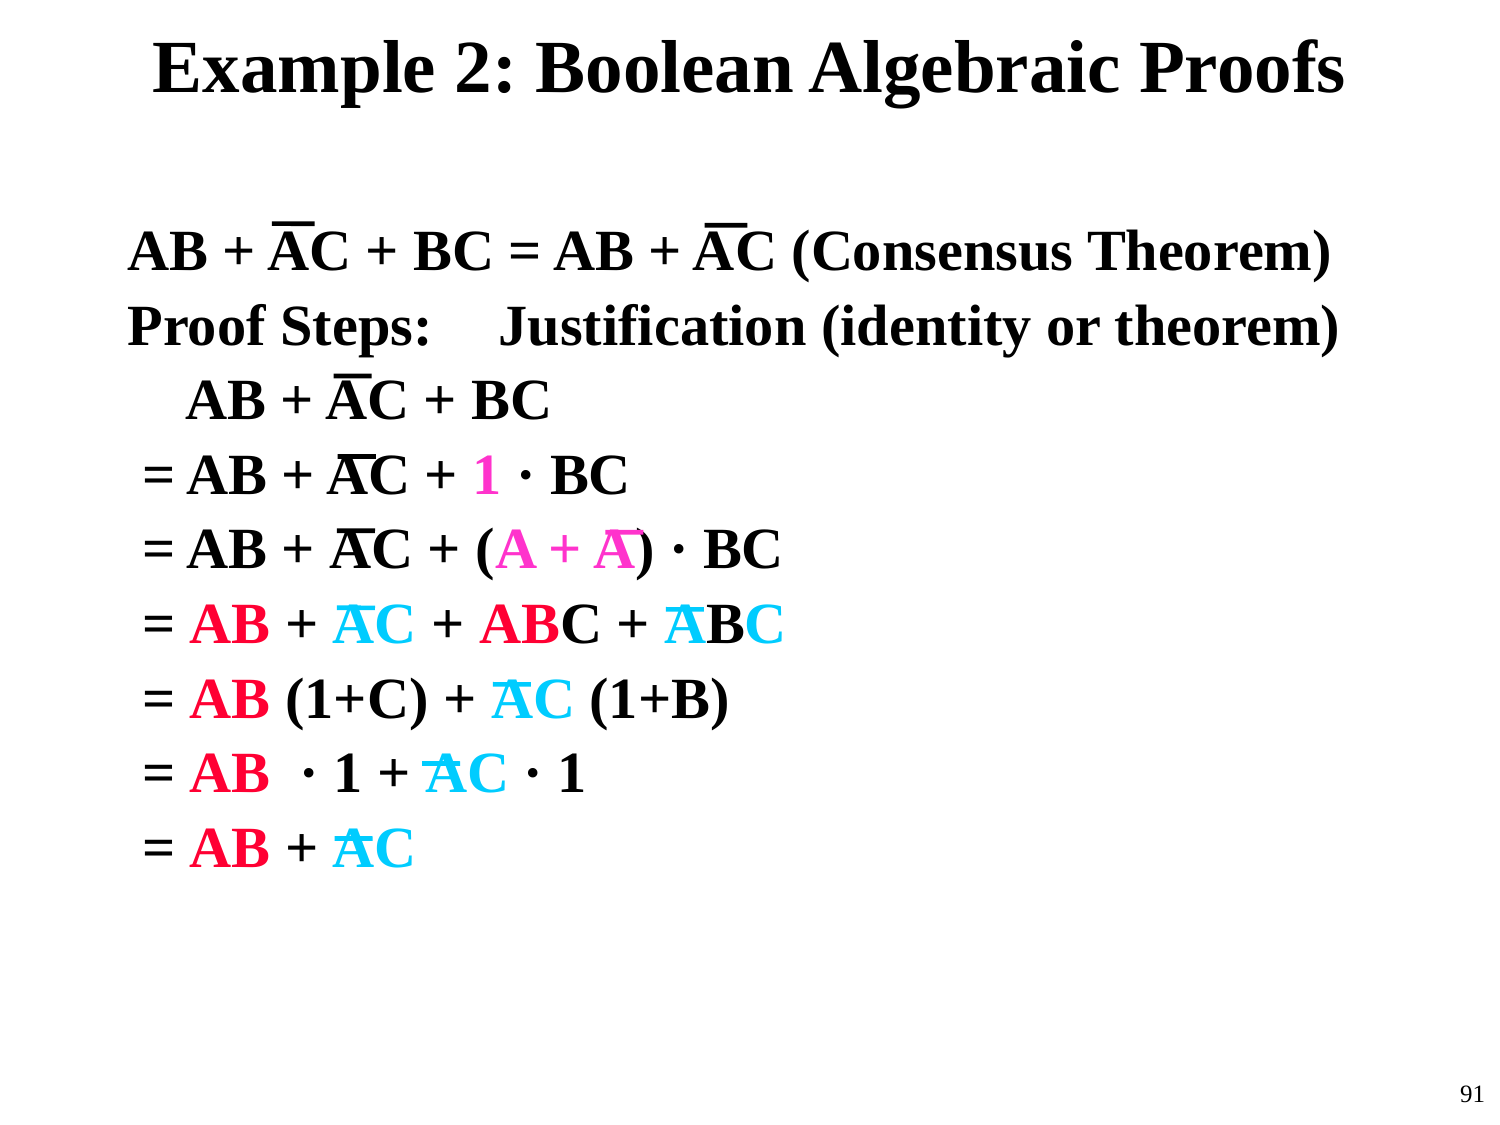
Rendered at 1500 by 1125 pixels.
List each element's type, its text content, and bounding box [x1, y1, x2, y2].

title Example 2: Boolean Algebraic Proofs [0, 0, 1500, 126]
list AB + AC + BC = AB + AC (Consensus Theorem) Proof Steps: Justification (identity or theorem) AB + AC + BC = AB + AC + 1 · BC = AB + AC + (A + A) · BC = AB + AC + ABC + ABC = AB (1+C) + AC (1+B) = AB · 1 + AC · 1 = AB + AC [112, 212, 1460, 1038]
slide_number 91 [1186, 1069, 1500, 1125]
